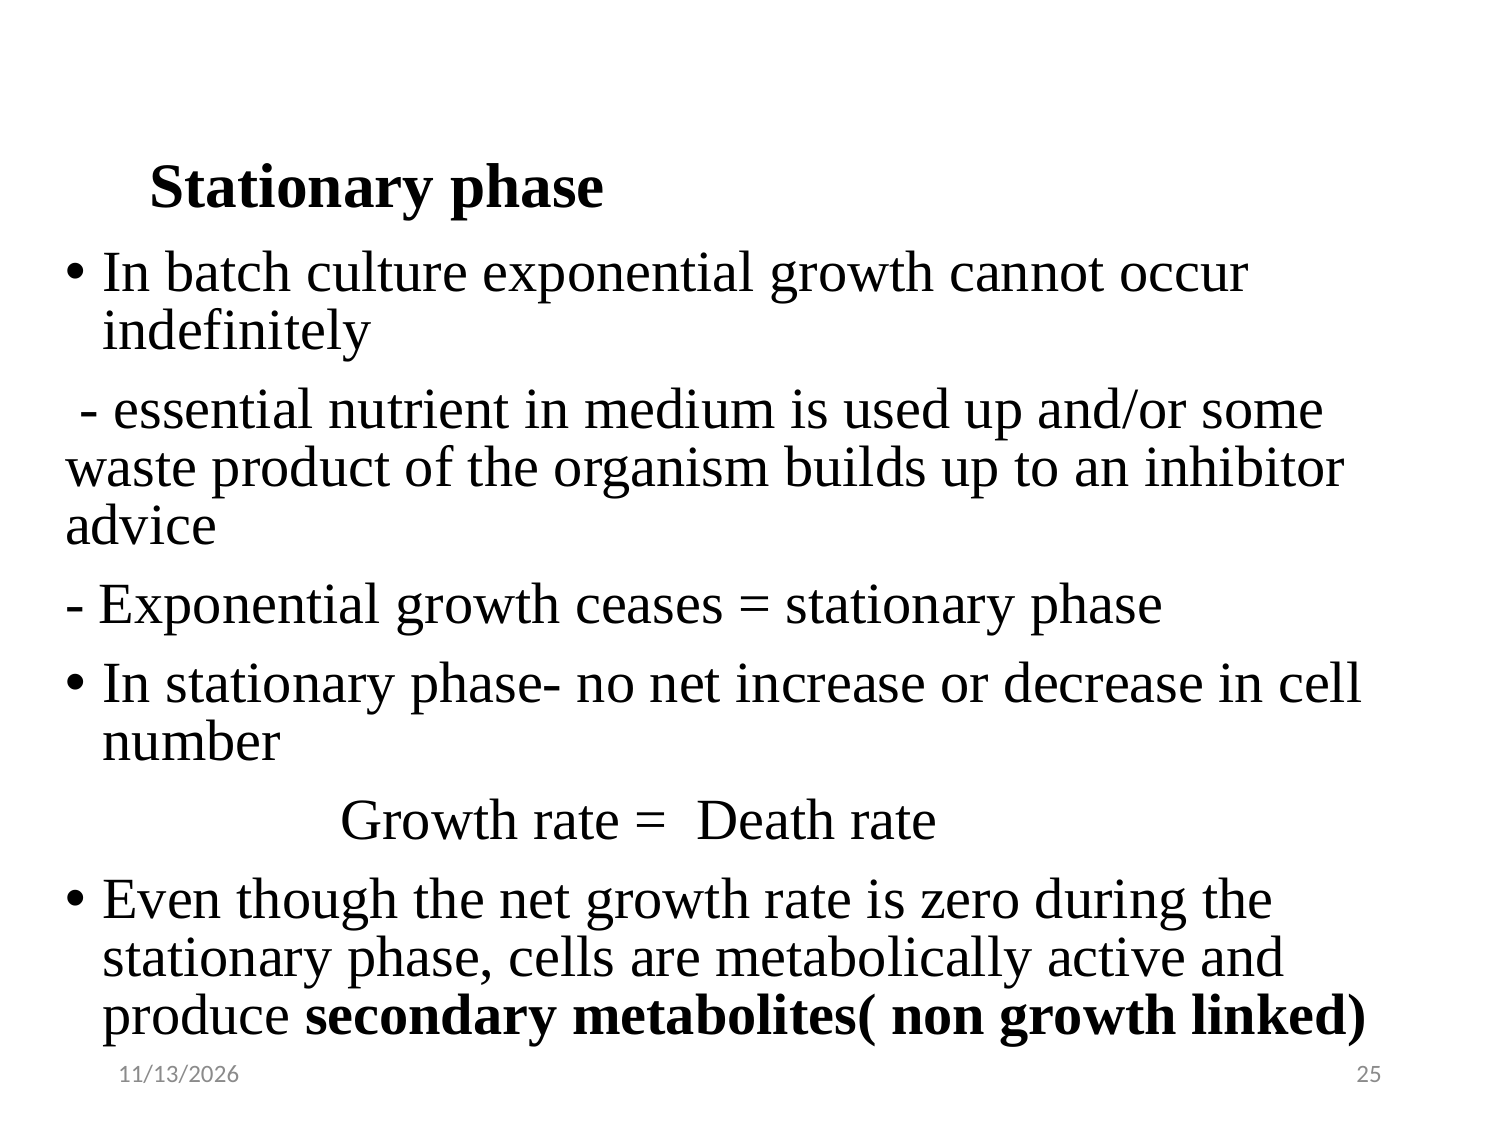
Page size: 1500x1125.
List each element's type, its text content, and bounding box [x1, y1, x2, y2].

title Stationary phase [103, 59, 1397, 237]
list In batch culture exponential growth cannot occur indefinitely - essential nutrient in medium is used up and/or some waste product of the organism builds up to an inhibitor advice - Exponential growth ceases = stationary phase In stationary phase- no net increase or decrease in cell number Growth rate = Death rate Even though the net growth rate is zero during the stationary phase, cells are metabolically active and produce secondary metabolites( non growth linked) [50, 237, 1450, 1088]
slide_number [103, 1042, 441, 1103]
slide_number 25 [1059, 1042, 1397, 1103]
